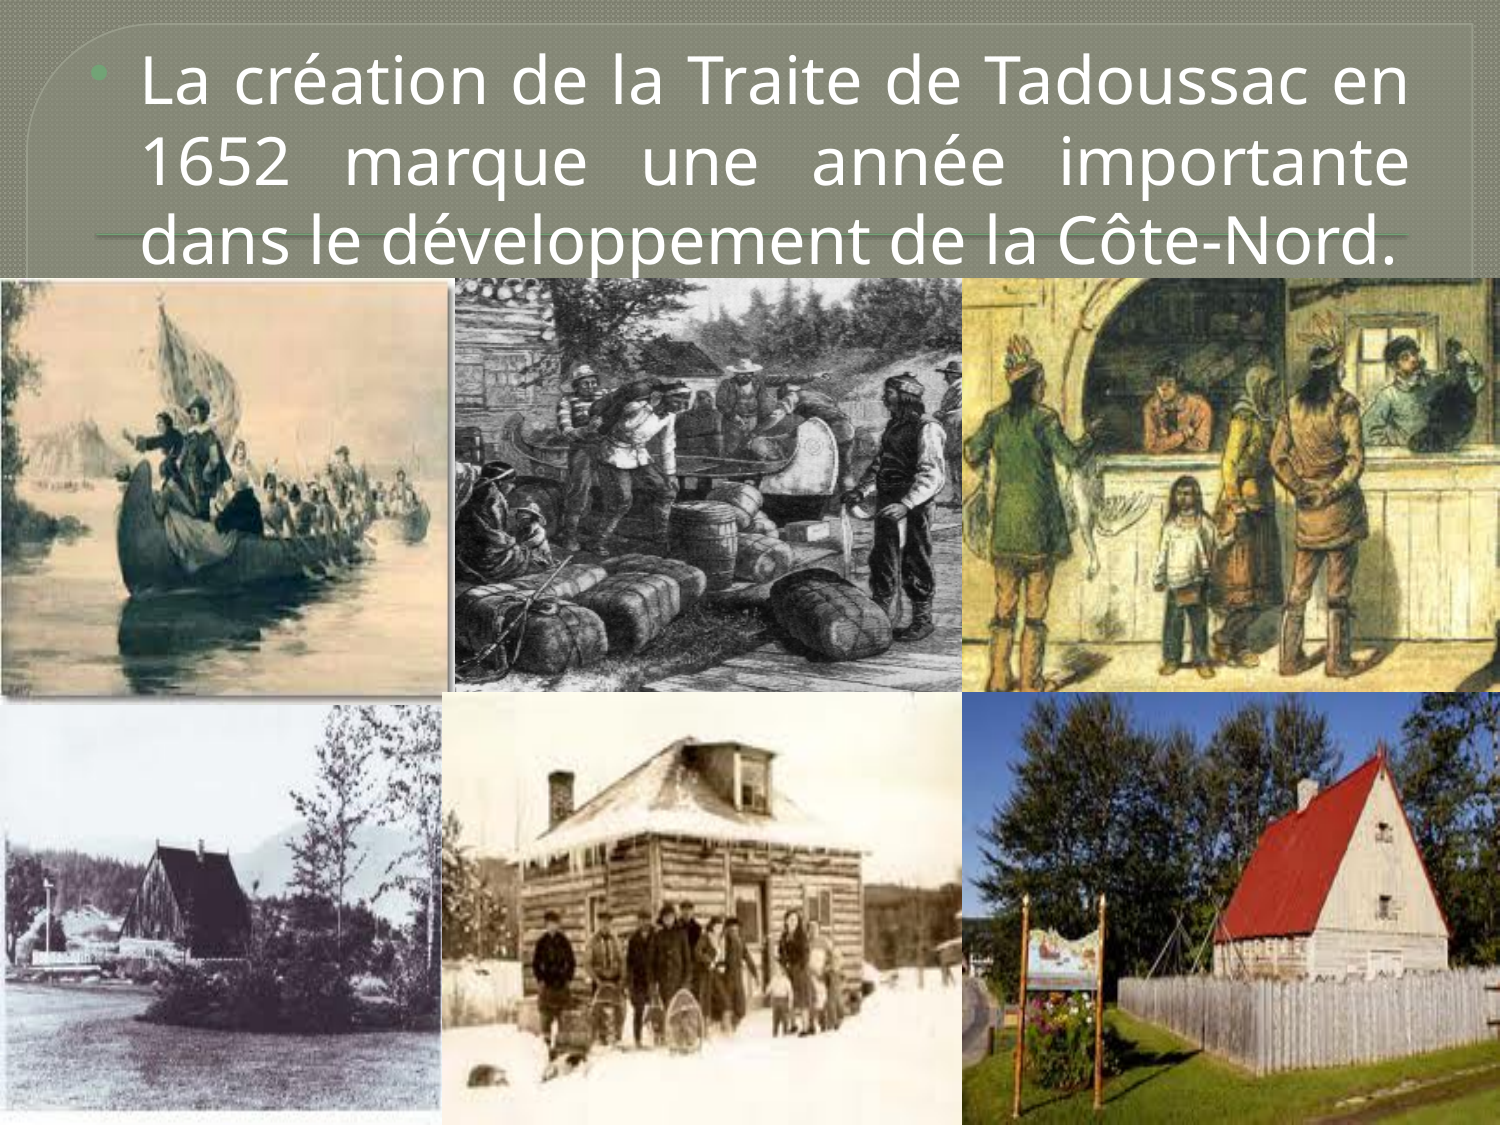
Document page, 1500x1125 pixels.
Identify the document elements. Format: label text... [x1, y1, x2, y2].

picture [0, 278, 1500, 1125]
list La création de la Traite de Tadoussac en 1652 marque une année importante dans le développement de la Côte-Nord. [76, 30, 1427, 278]
